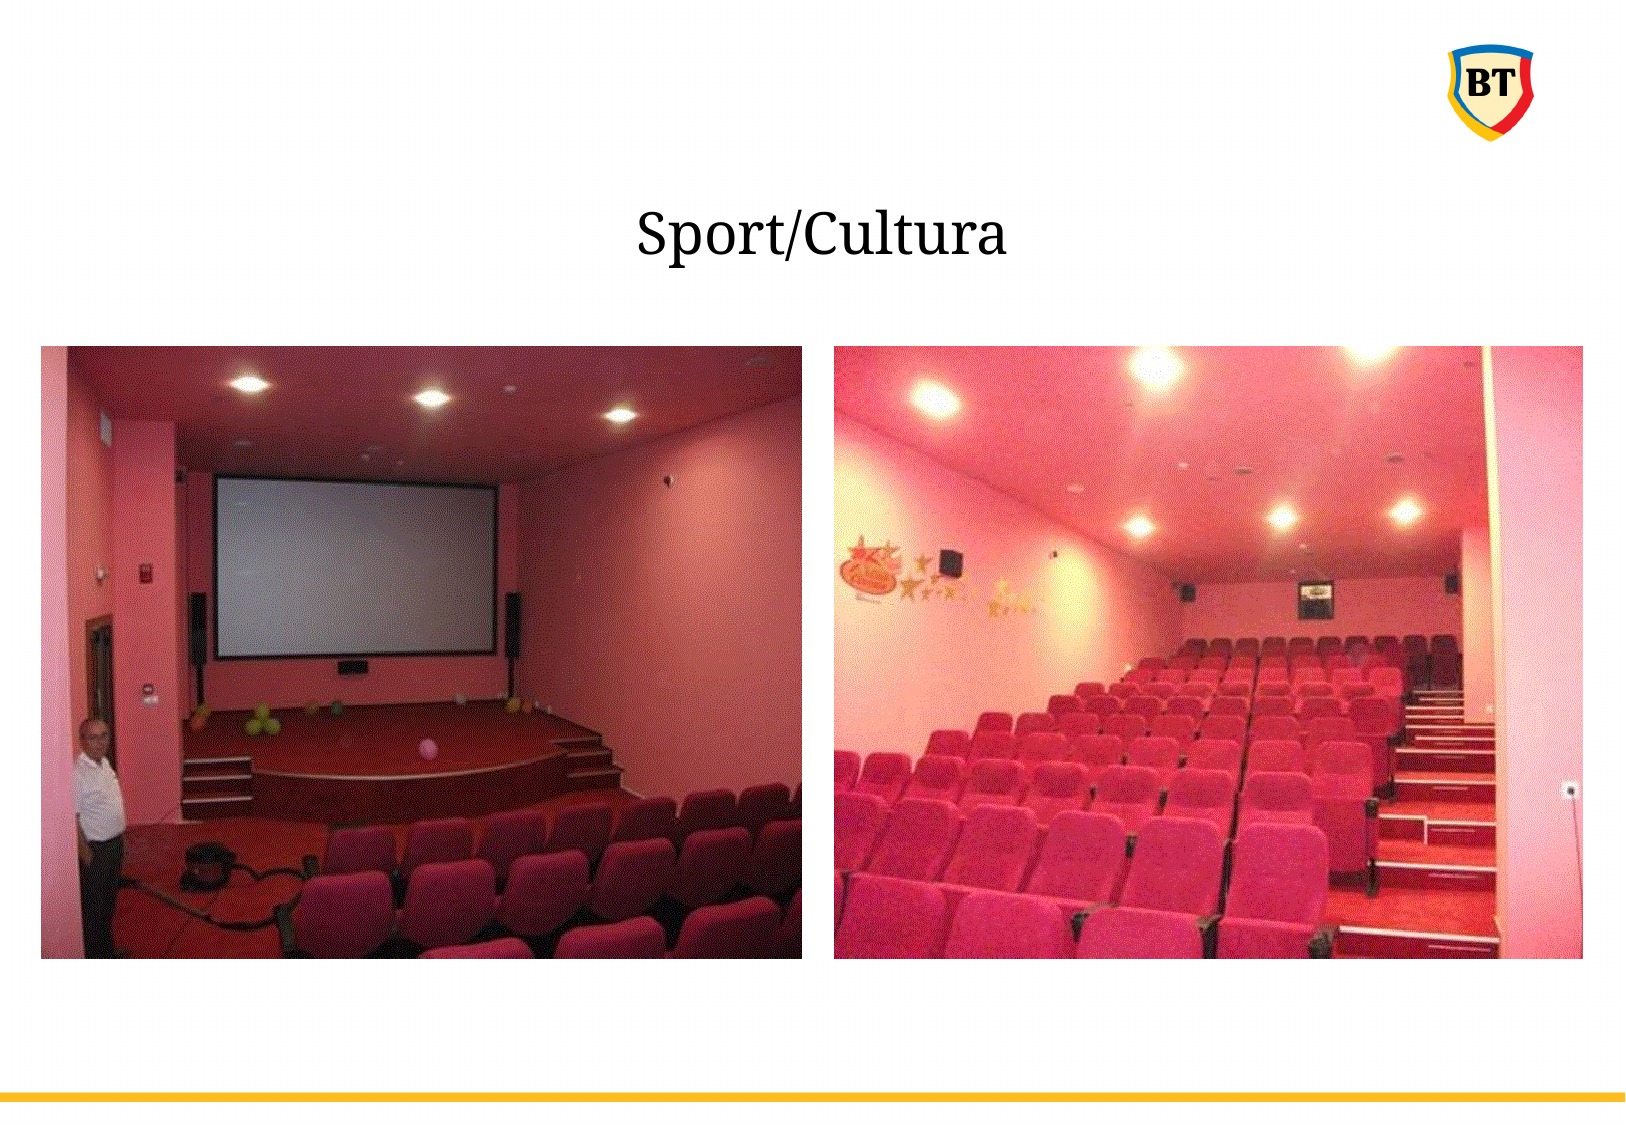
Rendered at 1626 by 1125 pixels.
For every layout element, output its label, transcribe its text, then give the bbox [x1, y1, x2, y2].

picture [0, 0, 1626, 1125]
title Sport/Cultura [132, 176, 1515, 275]
